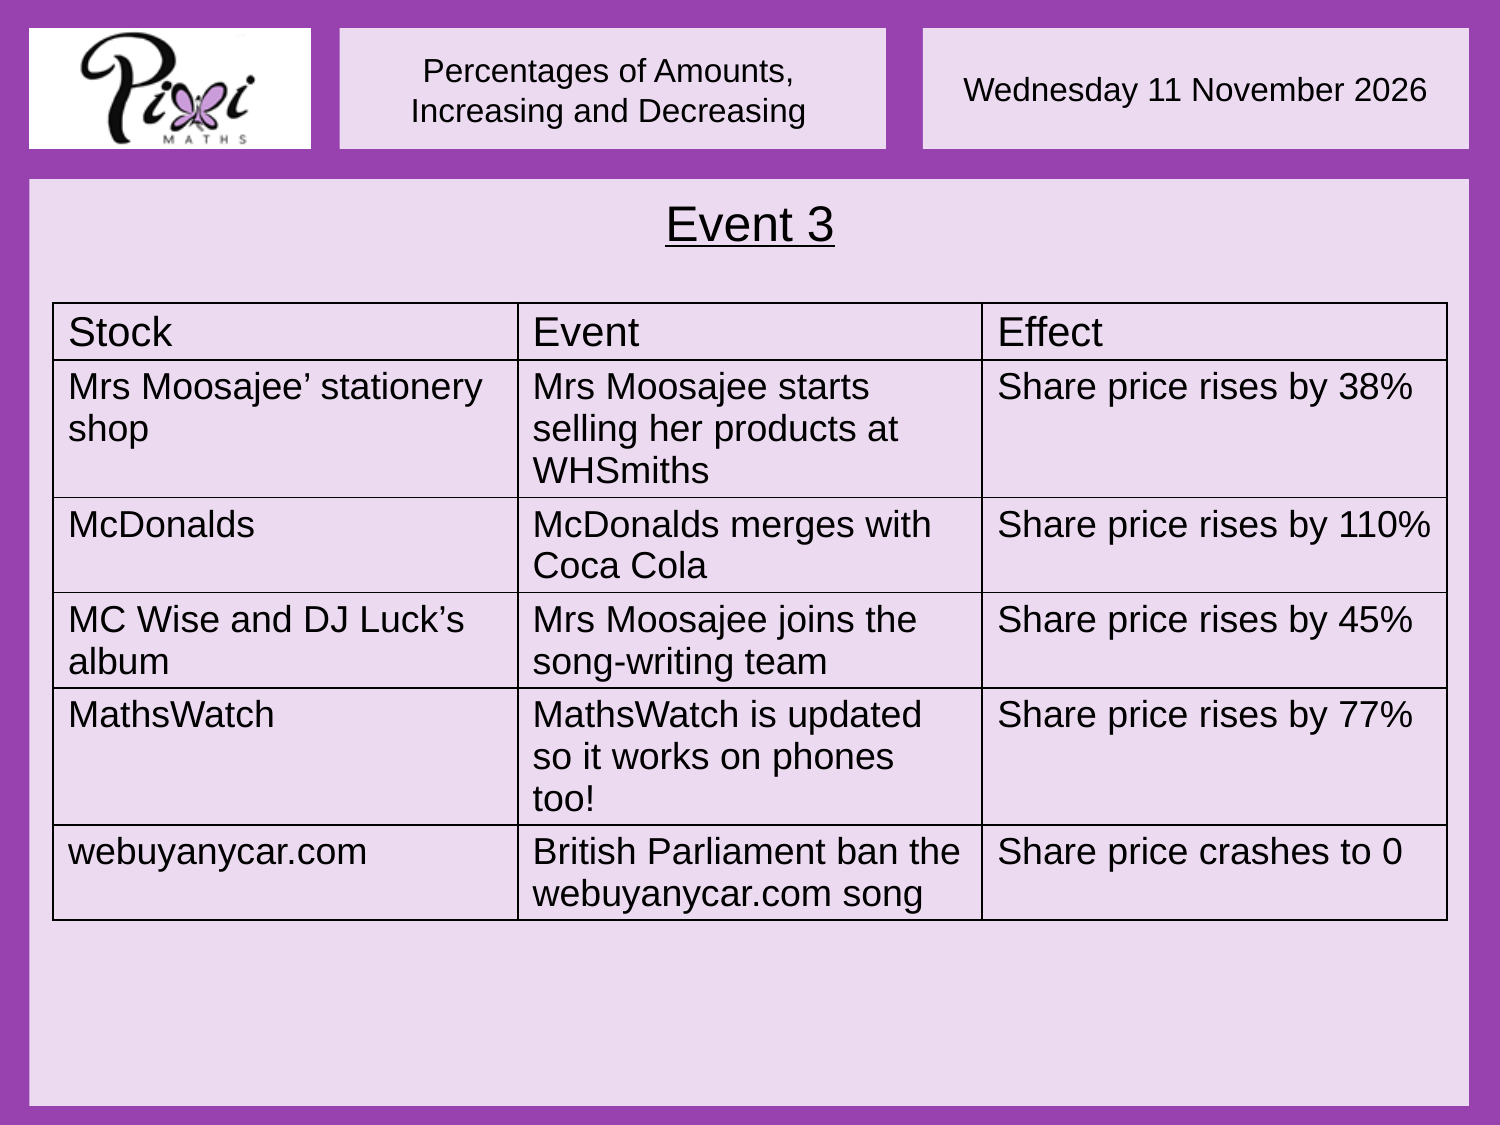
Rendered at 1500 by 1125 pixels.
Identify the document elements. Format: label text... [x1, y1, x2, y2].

table_cell Share price rises by 110% [983, 498, 1446, 592]
table_cell Share price rises by 77% [983, 689, 1446, 824]
table_header Effect [983, 304, 1446, 359]
table_header Event [519, 304, 981, 359]
table_header Stock [54, 304, 517, 359]
table_cell McDonalds [54, 498, 517, 592]
table_cell webuyanycar.com [54, 826, 517, 919]
table_cell MathsWatch [54, 689, 517, 824]
table_cell McDonalds merges with Coca Cola [519, 498, 981, 592]
table_cell MathsWatch is updated so it works on phones too! [519, 689, 981, 824]
table_cell Share price crashes to 0 [983, 826, 1446, 919]
picture [0, 0, 1500, 1125]
table_cell Share price rises by 45% [983, 593, 1446, 687]
table_cell Mrs Moosajee joins the song-writing team [519, 593, 981, 687]
table_cell Mrs Moosajee starts selling her products at WHSmiths [519, 361, 981, 497]
table_cell Mrs Moosajee’ stationery shop [54, 361, 517, 497]
table_cell British Parliament ban the webuyanycar.com song [519, 826, 981, 919]
table_cell MC Wise and DJ Luck’s album [54, 593, 517, 687]
table_cell Share price rises by 38% [983, 361, 1446, 497]
text_box Event 3 [41, 184, 1459, 260]
